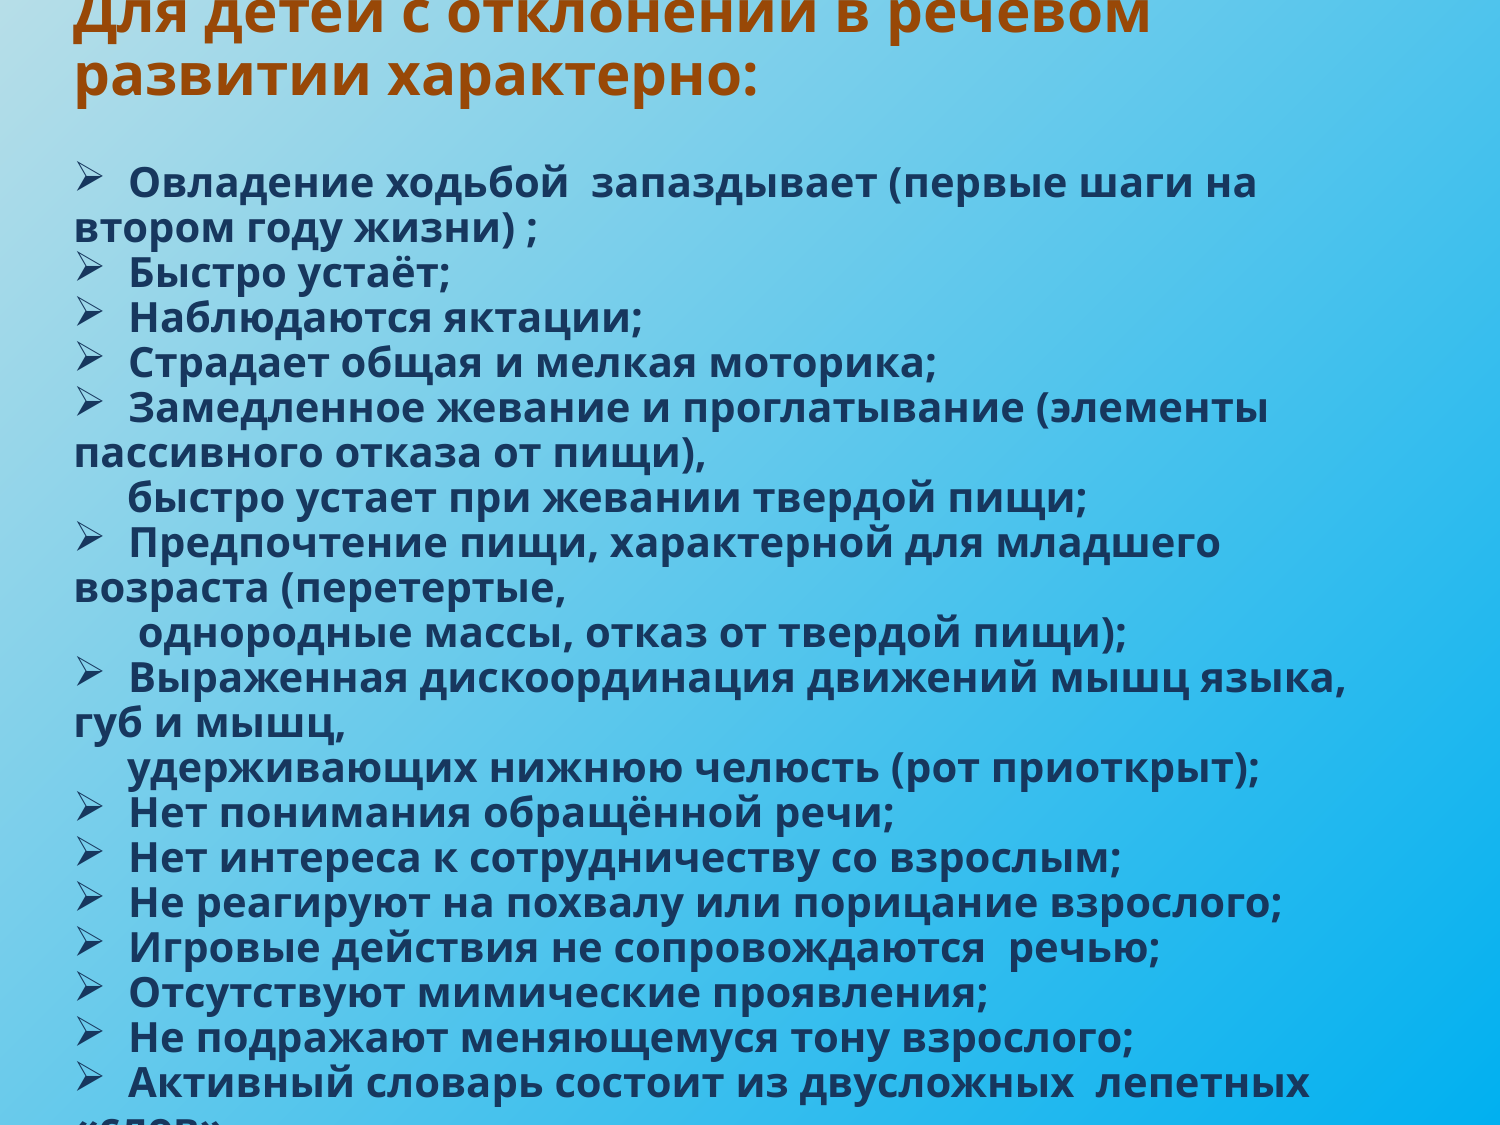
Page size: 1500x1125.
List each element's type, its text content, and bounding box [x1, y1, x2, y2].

text_box Для детей с отклонении в речевом развитии характерно: Овладение ходьбой запаздывает (первые шаги на втором году жизни) ; Быстро устаёт; Наблюдаются яктации; Страдает общая и мелкая моторика; Замедленное жевание и проглатывание (элементы пассивного отказа от пищи), быстро устает при жевании твердой пищи; Предпочтение пищи, характерной для младшего возраста (перетертые, однородные массы, отказ от твердой пищи); Выраженная дискоординация движений мышц языка, губ и мышц, удерживающих нижнюю челюсть (рот приоткрыт); Нет понимания обращённой речи; Нет интереса к сотрудничеству со взрослым; Не реагируют на похвалу или порицание взрослого; Игровые действия не сопровождаются речью; Отсутствуют мимические проявления; Не подражают меняющемуся тону взрослого; Активный словарь состоит из двусложных лепетных «слов». [58, 0, 1430, 1125]
